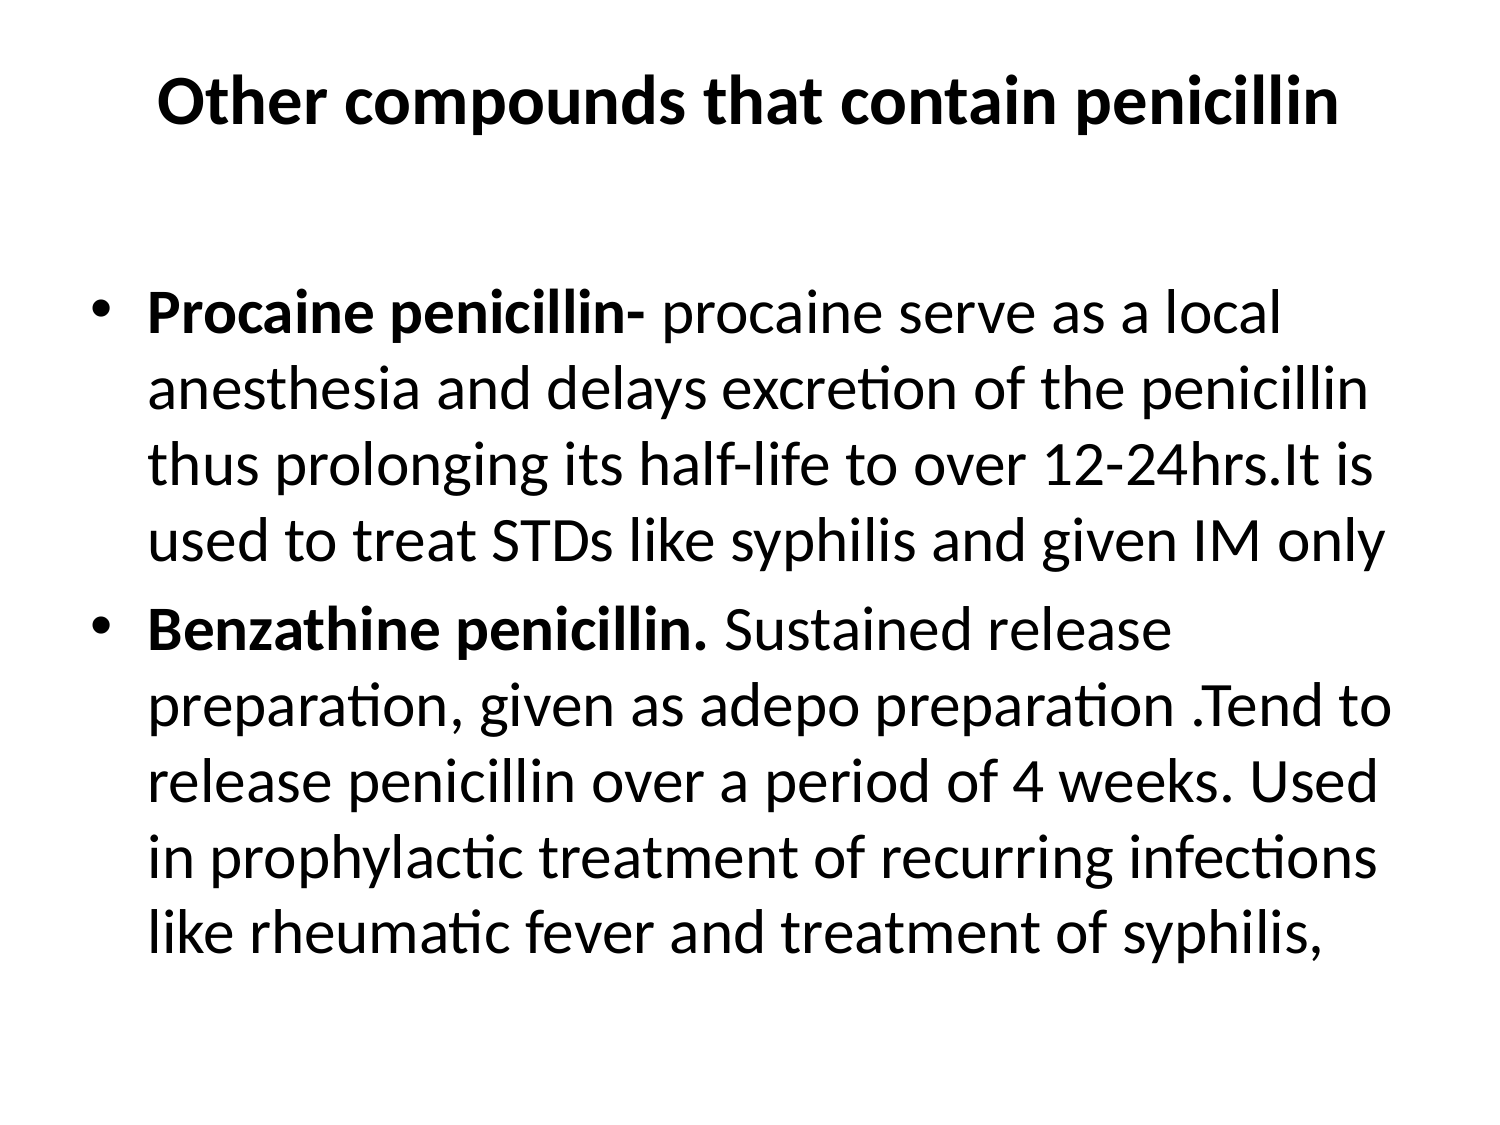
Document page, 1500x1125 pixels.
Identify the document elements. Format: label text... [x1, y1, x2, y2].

list Procaine penicillin- procaine serve as a local anesthesia and delays excretion of the penicillin thus prolonging its half-life to over 12-24hrs.It is used to treat STDs like syphilis and given IM only Benzathine penicillin. Sustained release preparation, given as adepo preparation .Tend to release penicillin over a period of 4 weeks. Used in prophylactic treatment of recurring infections like rheumatic fever and treatment of syphilis, [75, 262, 1425, 1005]
title Other compounds that contain penicillin [75, 45, 1425, 233]
